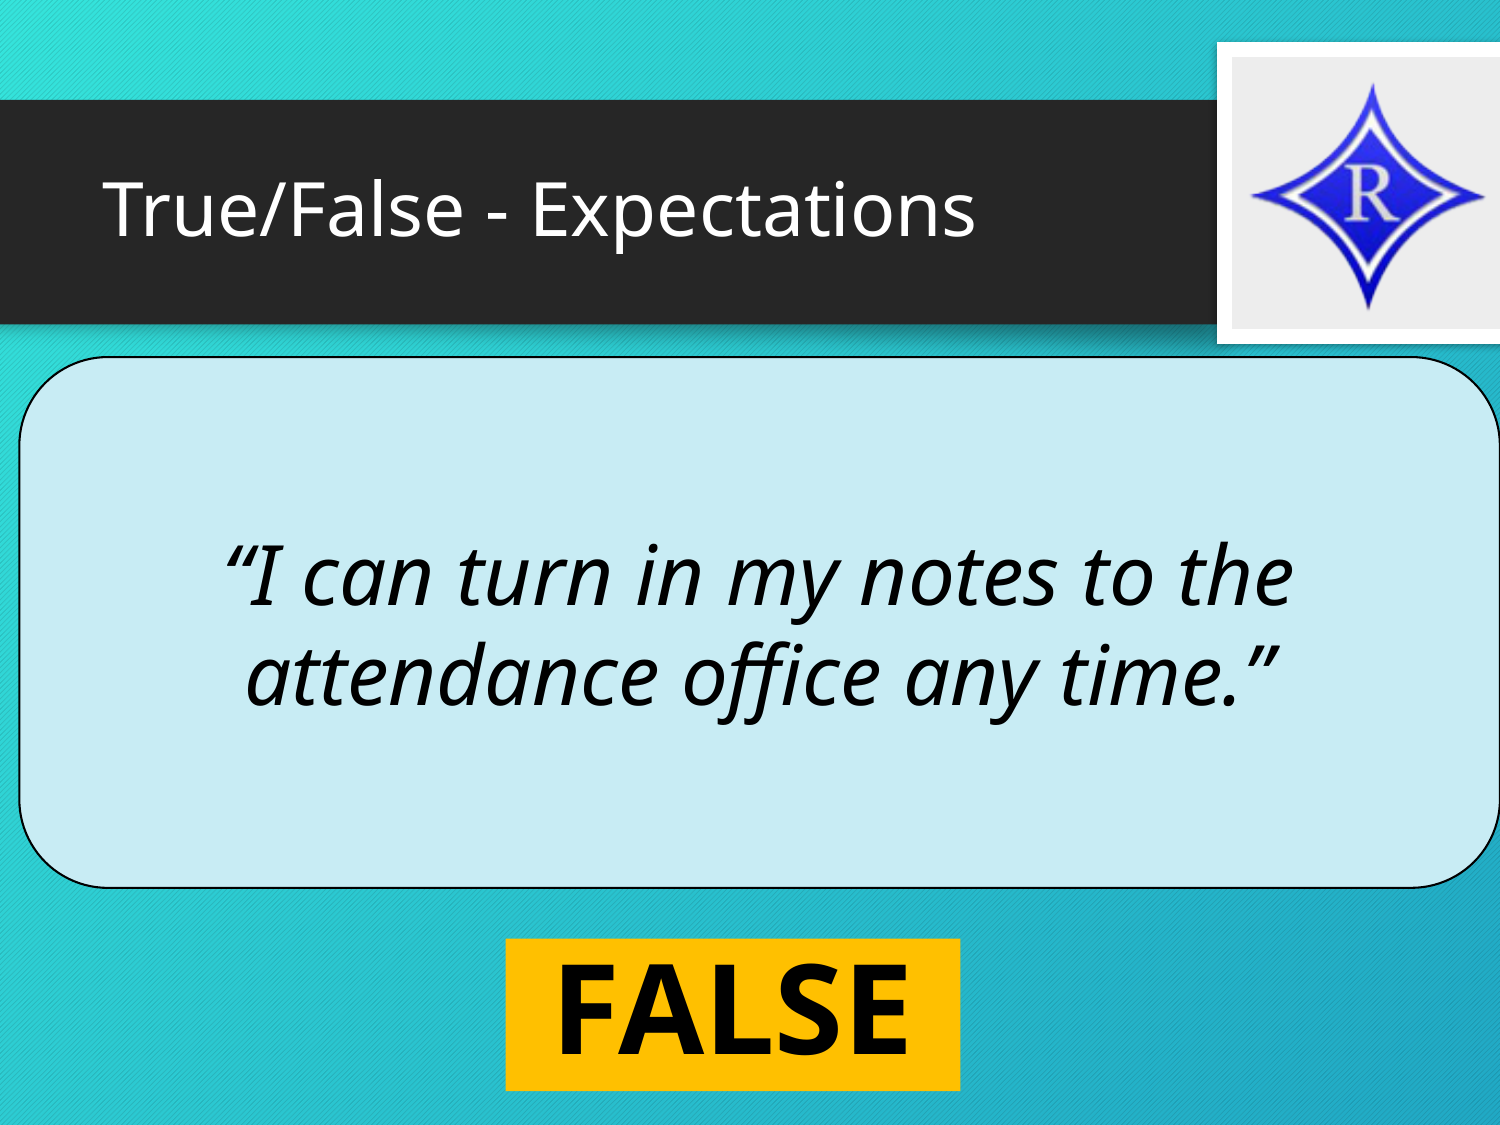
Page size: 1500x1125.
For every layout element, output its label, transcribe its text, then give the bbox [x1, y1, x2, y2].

title True/False - Expectations [87, 123, 1211, 301]
picture [0, 325, 1251, 376]
picture [1265, 344, 1500, 348]
text_box “I can turn in my notes to the attendance office any time.” [18, 356, 1500, 889]
picture [1231, 56, 1500, 330]
list FALSE [505, 938, 961, 1092]
